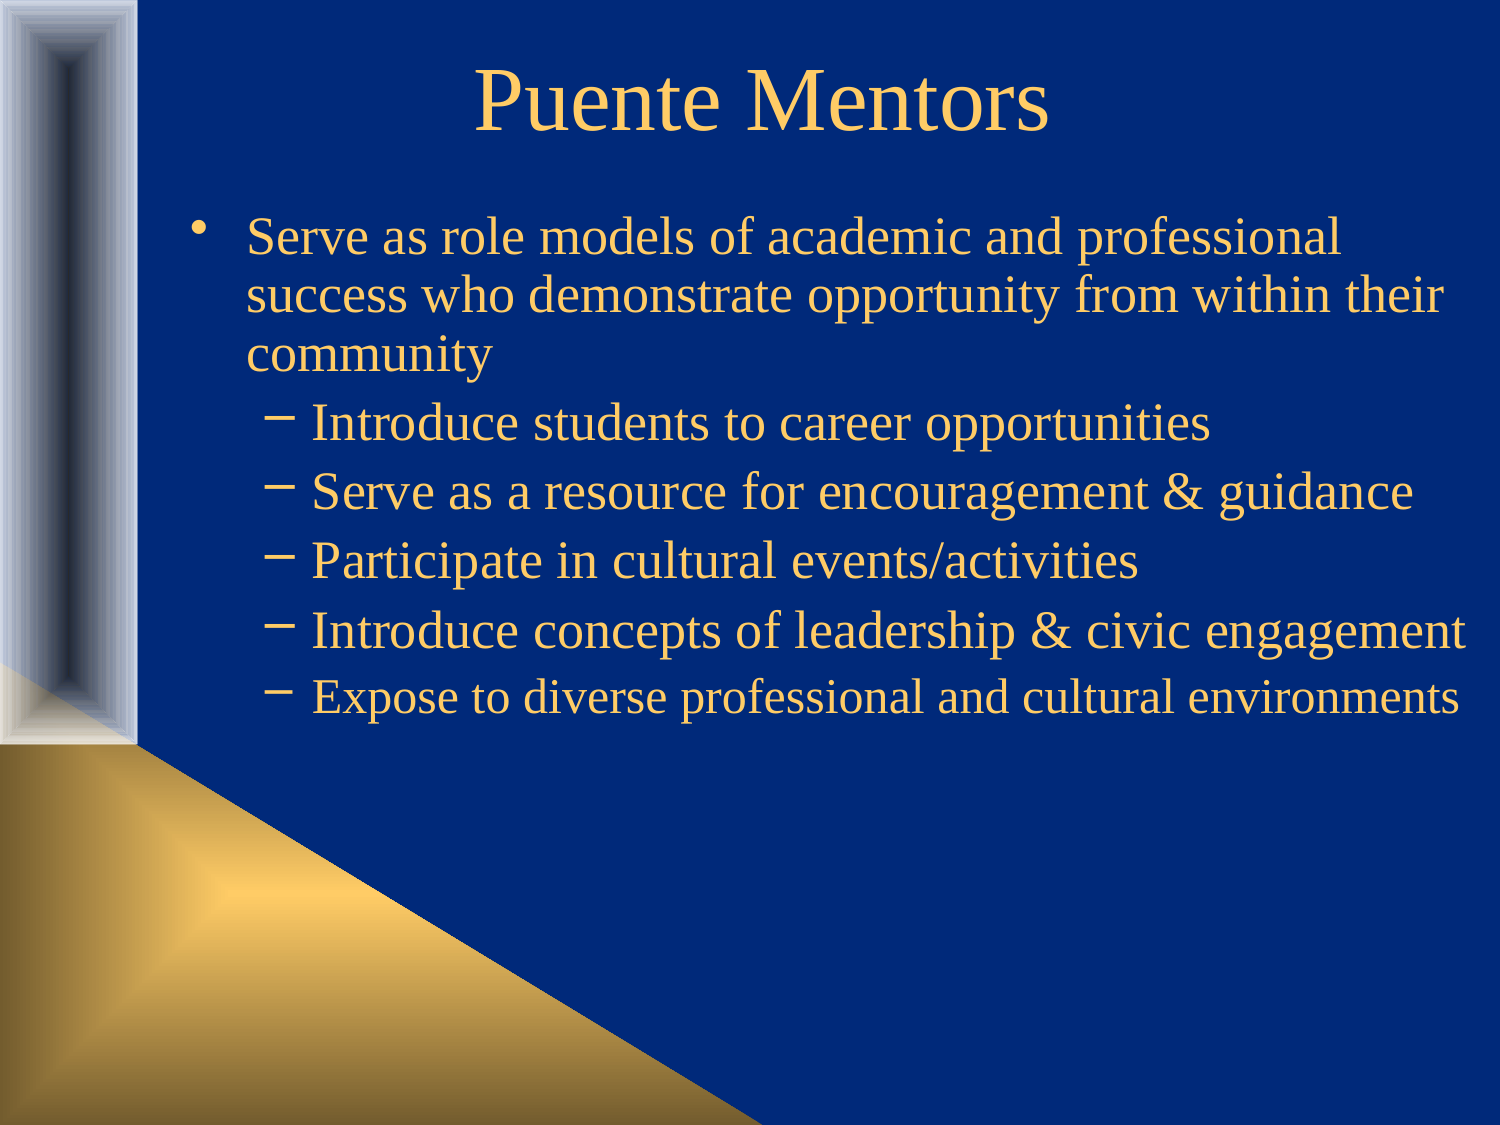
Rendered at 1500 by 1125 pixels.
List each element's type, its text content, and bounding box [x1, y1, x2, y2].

title Puente Mentors [124, 0, 1401, 188]
list Serve as role models of academic and professional success who demonstrate opportunity from within their community Introduce students to career opportunities Serve as a resource for encouragement & guidance Participate in cultural events/activities Introduce concepts of leadership & civic engagement Expose to diverse professional and cultural environments [174, 199, 1500, 1051]
